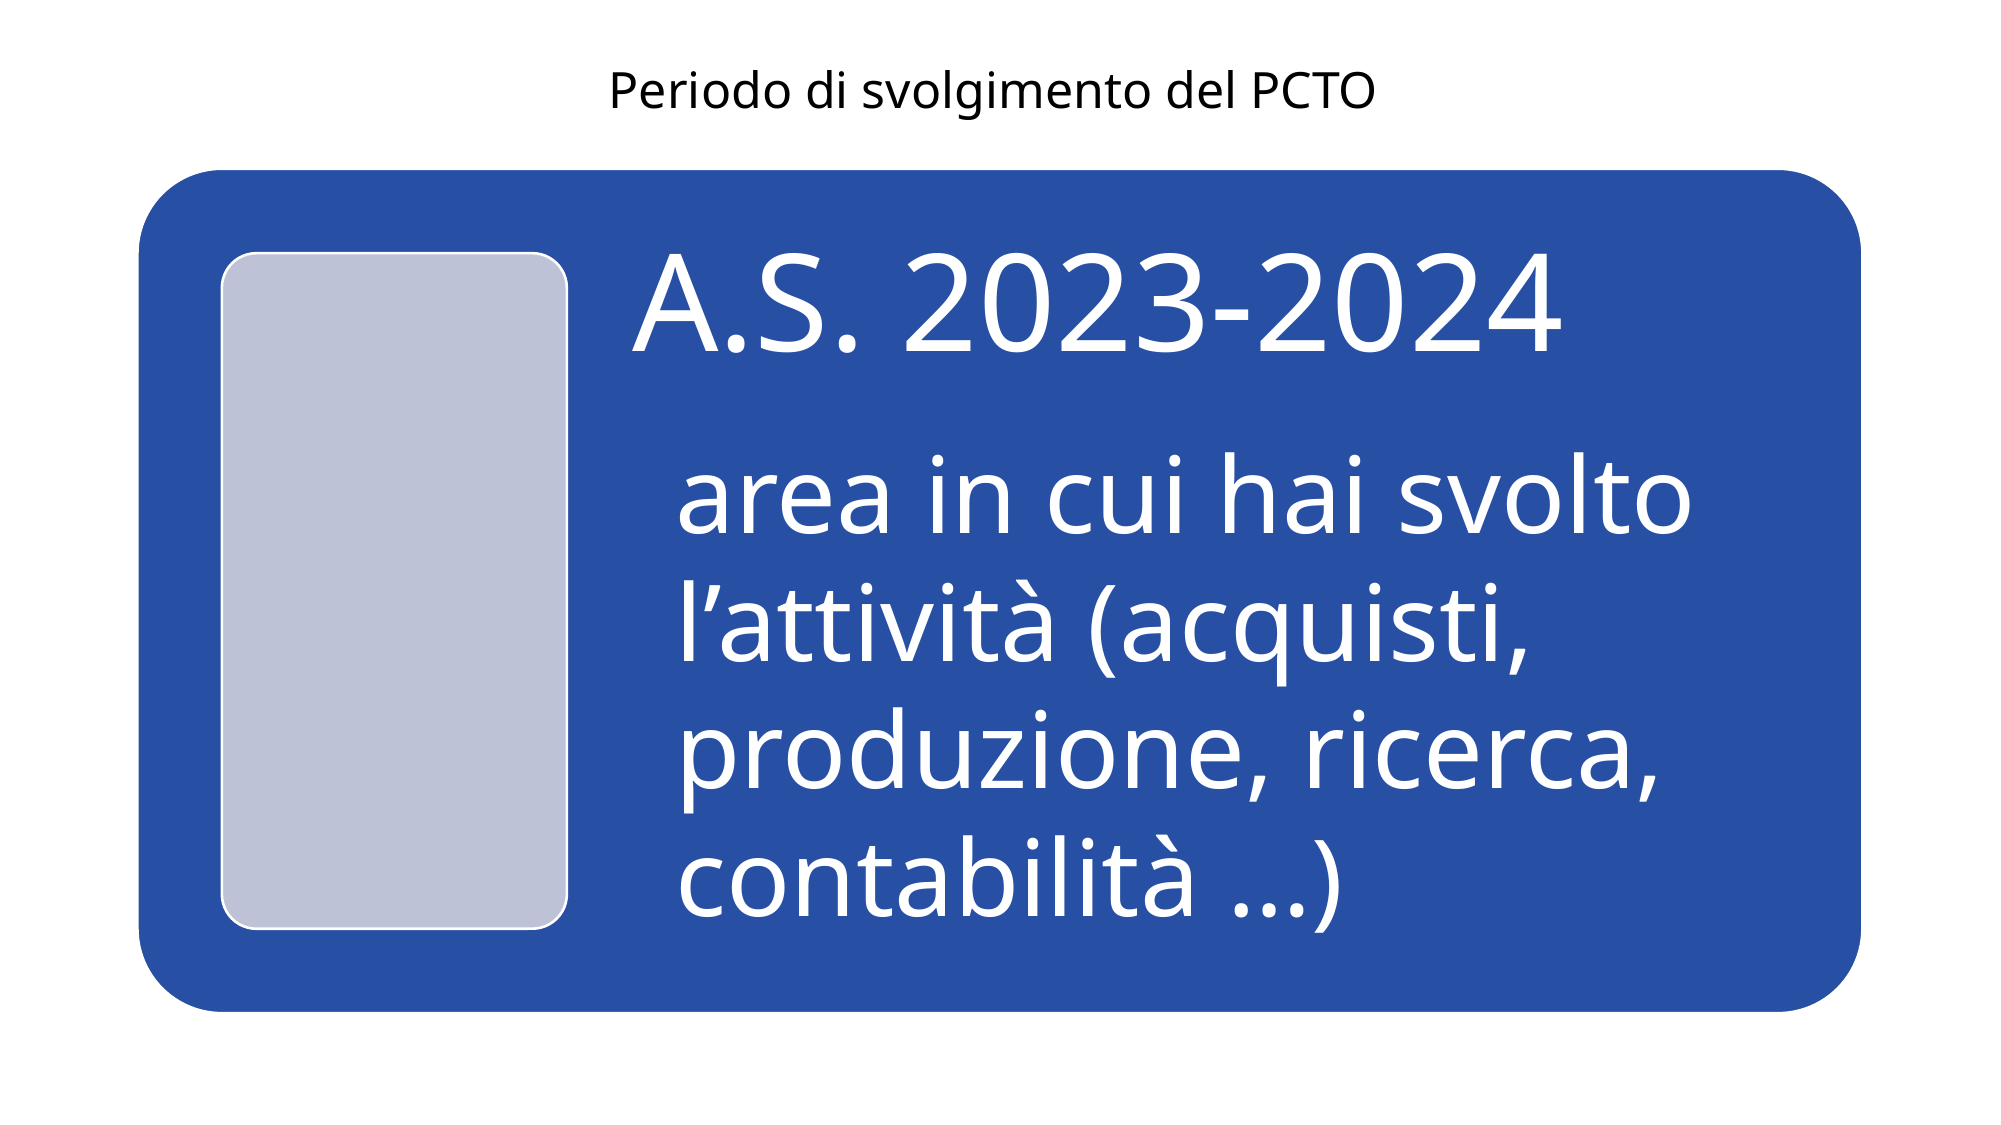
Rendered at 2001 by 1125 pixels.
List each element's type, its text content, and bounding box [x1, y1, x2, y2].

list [137, 168, 1863, 1014]
text_box Periodo di svolgimento del PCTO [523, 50, 1477, 126]
